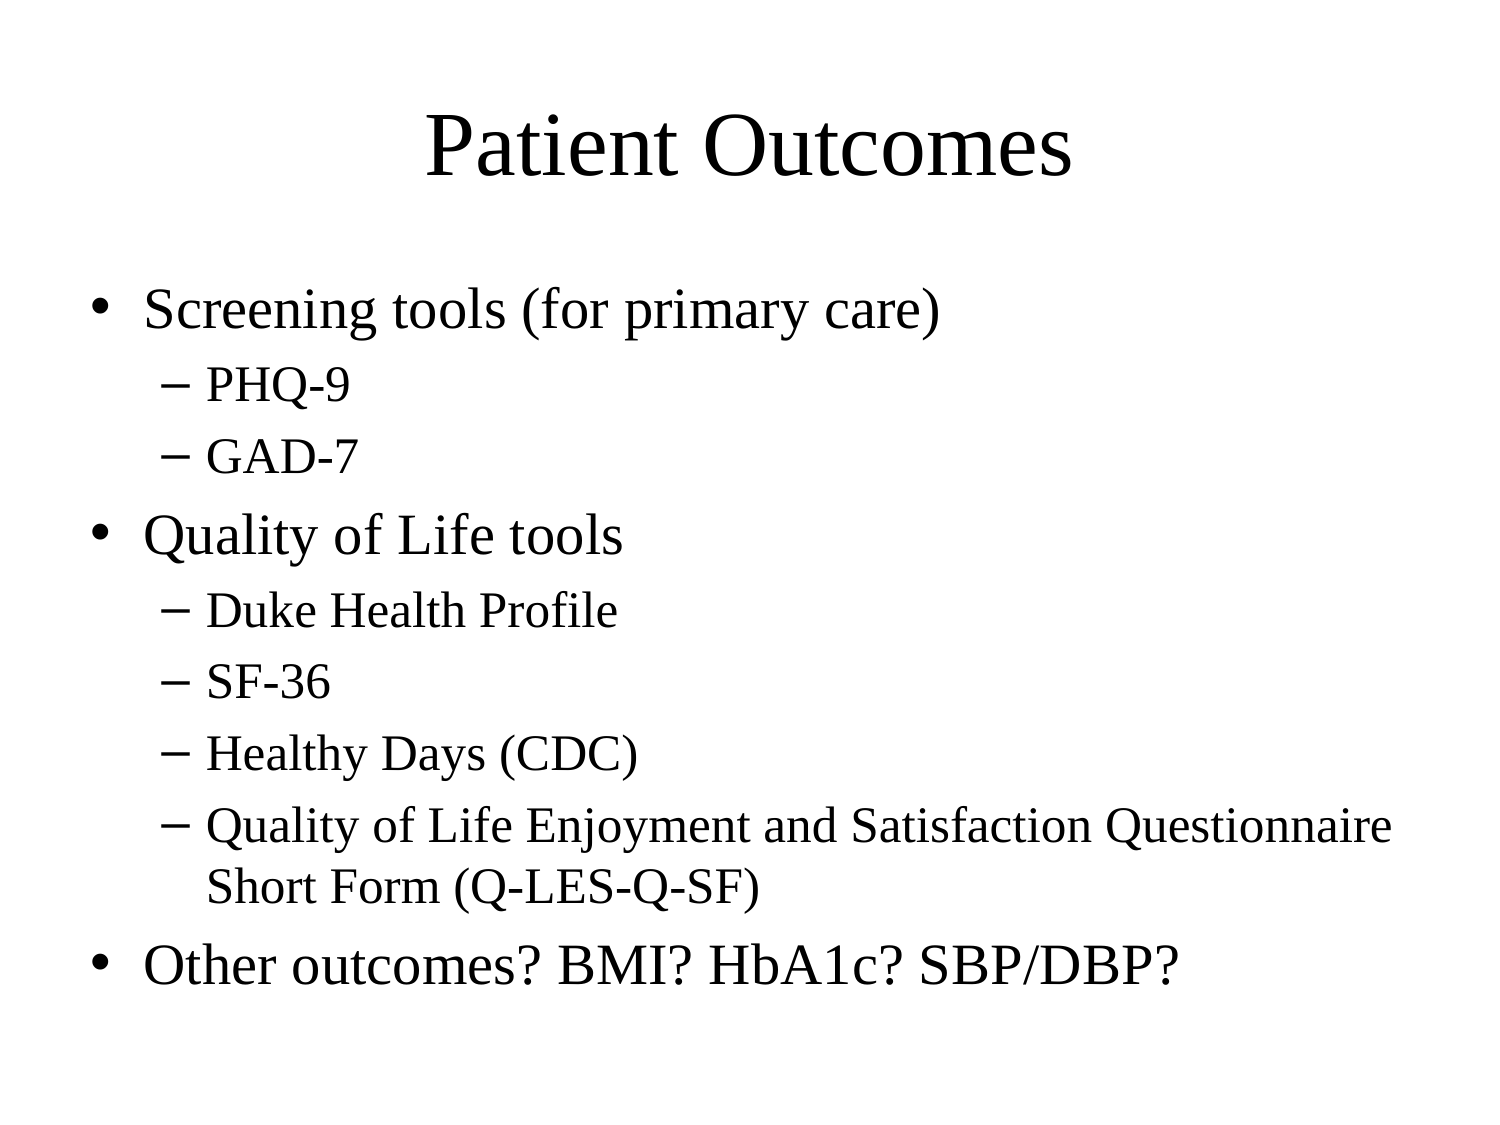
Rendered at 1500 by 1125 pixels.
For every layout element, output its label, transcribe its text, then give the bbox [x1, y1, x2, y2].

title Patient Outcomes [75, 45, 1425, 233]
list Screening tools (for primary care) PHQ-9 GAD-7 Quality of Life tools Duke Health Profile SF-36 Healthy Days (CDC) Quality of Life Enjoyment and Satisfaction Questionnaire Short Form (Q-LES-Q-SF) Other outcomes? BMI? HbA1c? SBP/DBP? [75, 262, 1425, 1005]
